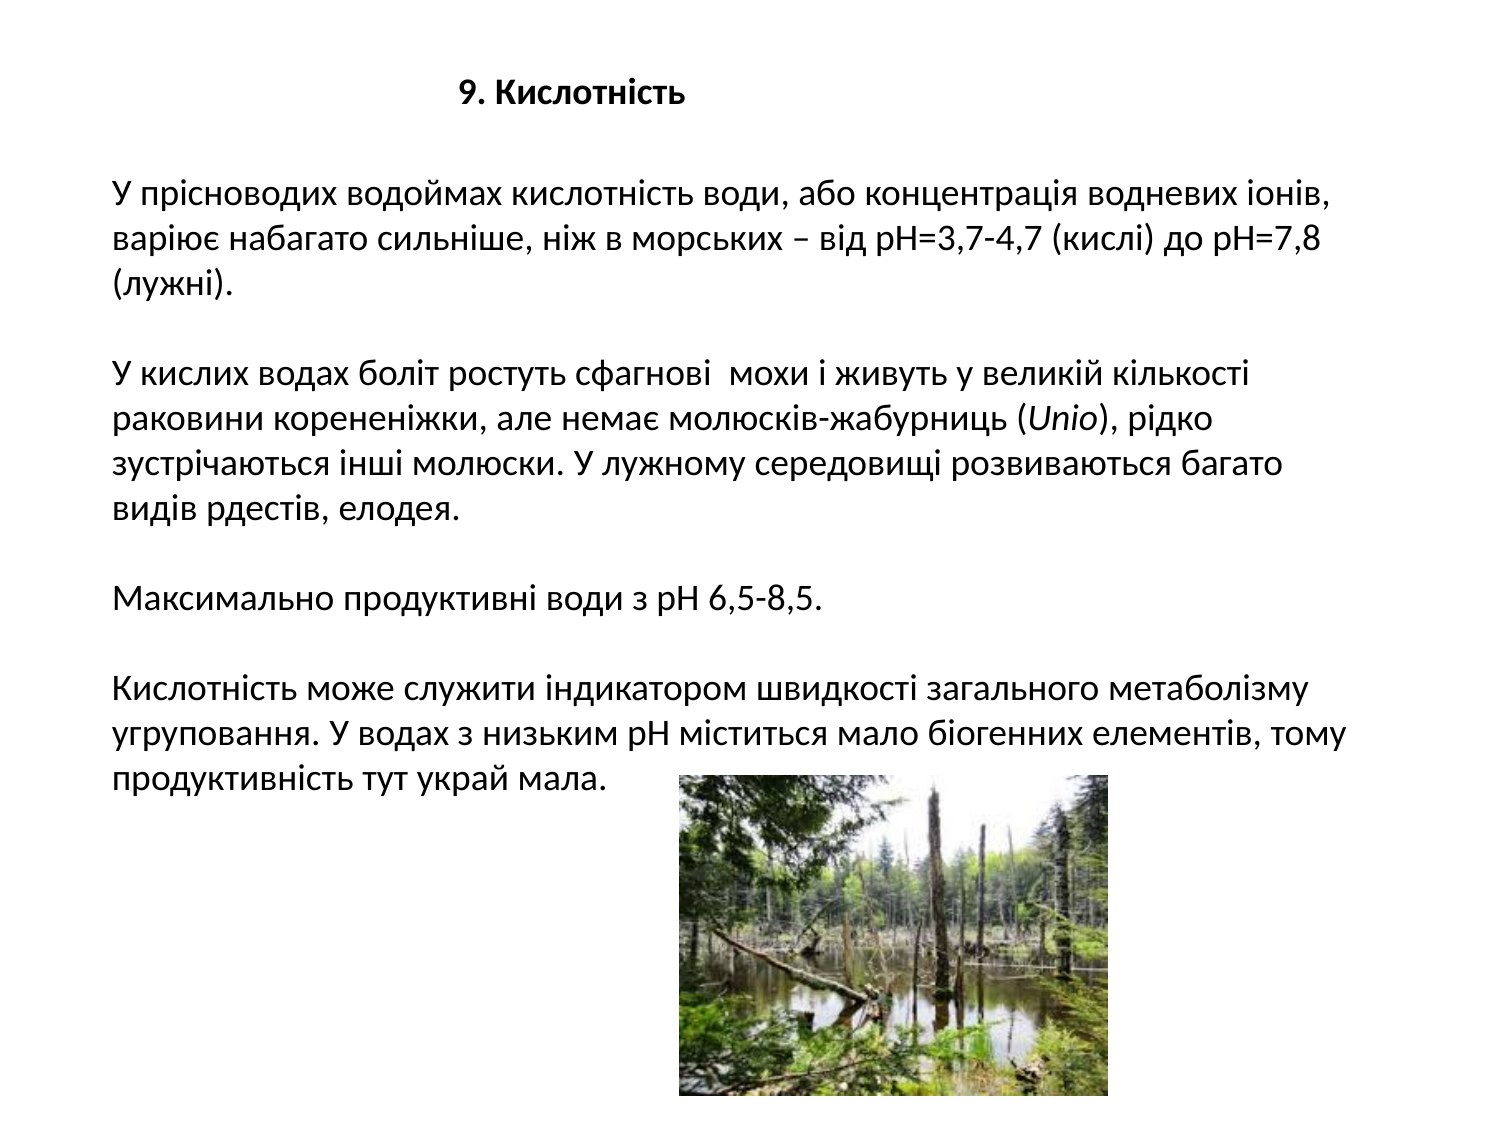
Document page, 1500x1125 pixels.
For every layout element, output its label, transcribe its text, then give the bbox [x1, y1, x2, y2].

text_box У прісноводих водоймах кислотність води, або концентрація водневих іонів, варіює набагато сильніше, ніж в морських – від pH=3,7-4,7 (кислі) до pH=7,8 (лужні). У кислих водах боліт ростуть сфагнові мохи і живуть у великій кількості раковини корененіжки, але немає молюсків-жабурниць (Unio), рідко зустрічаються інші молюски. У лужному середовищі розвиваються багато видів рдестів, елодея. Максимально продуктивні води з рН 6,5-8,5. Кислотність може служити індикатором швидкості загального метаболізму угруповання. У водах з низьким рН міститься мало біогенних елементів, тому продуктивність тут украй мала. [97, 160, 1373, 806]
picture [678, 774, 1108, 1097]
text_box 9. Кислотність [442, 59, 857, 120]
